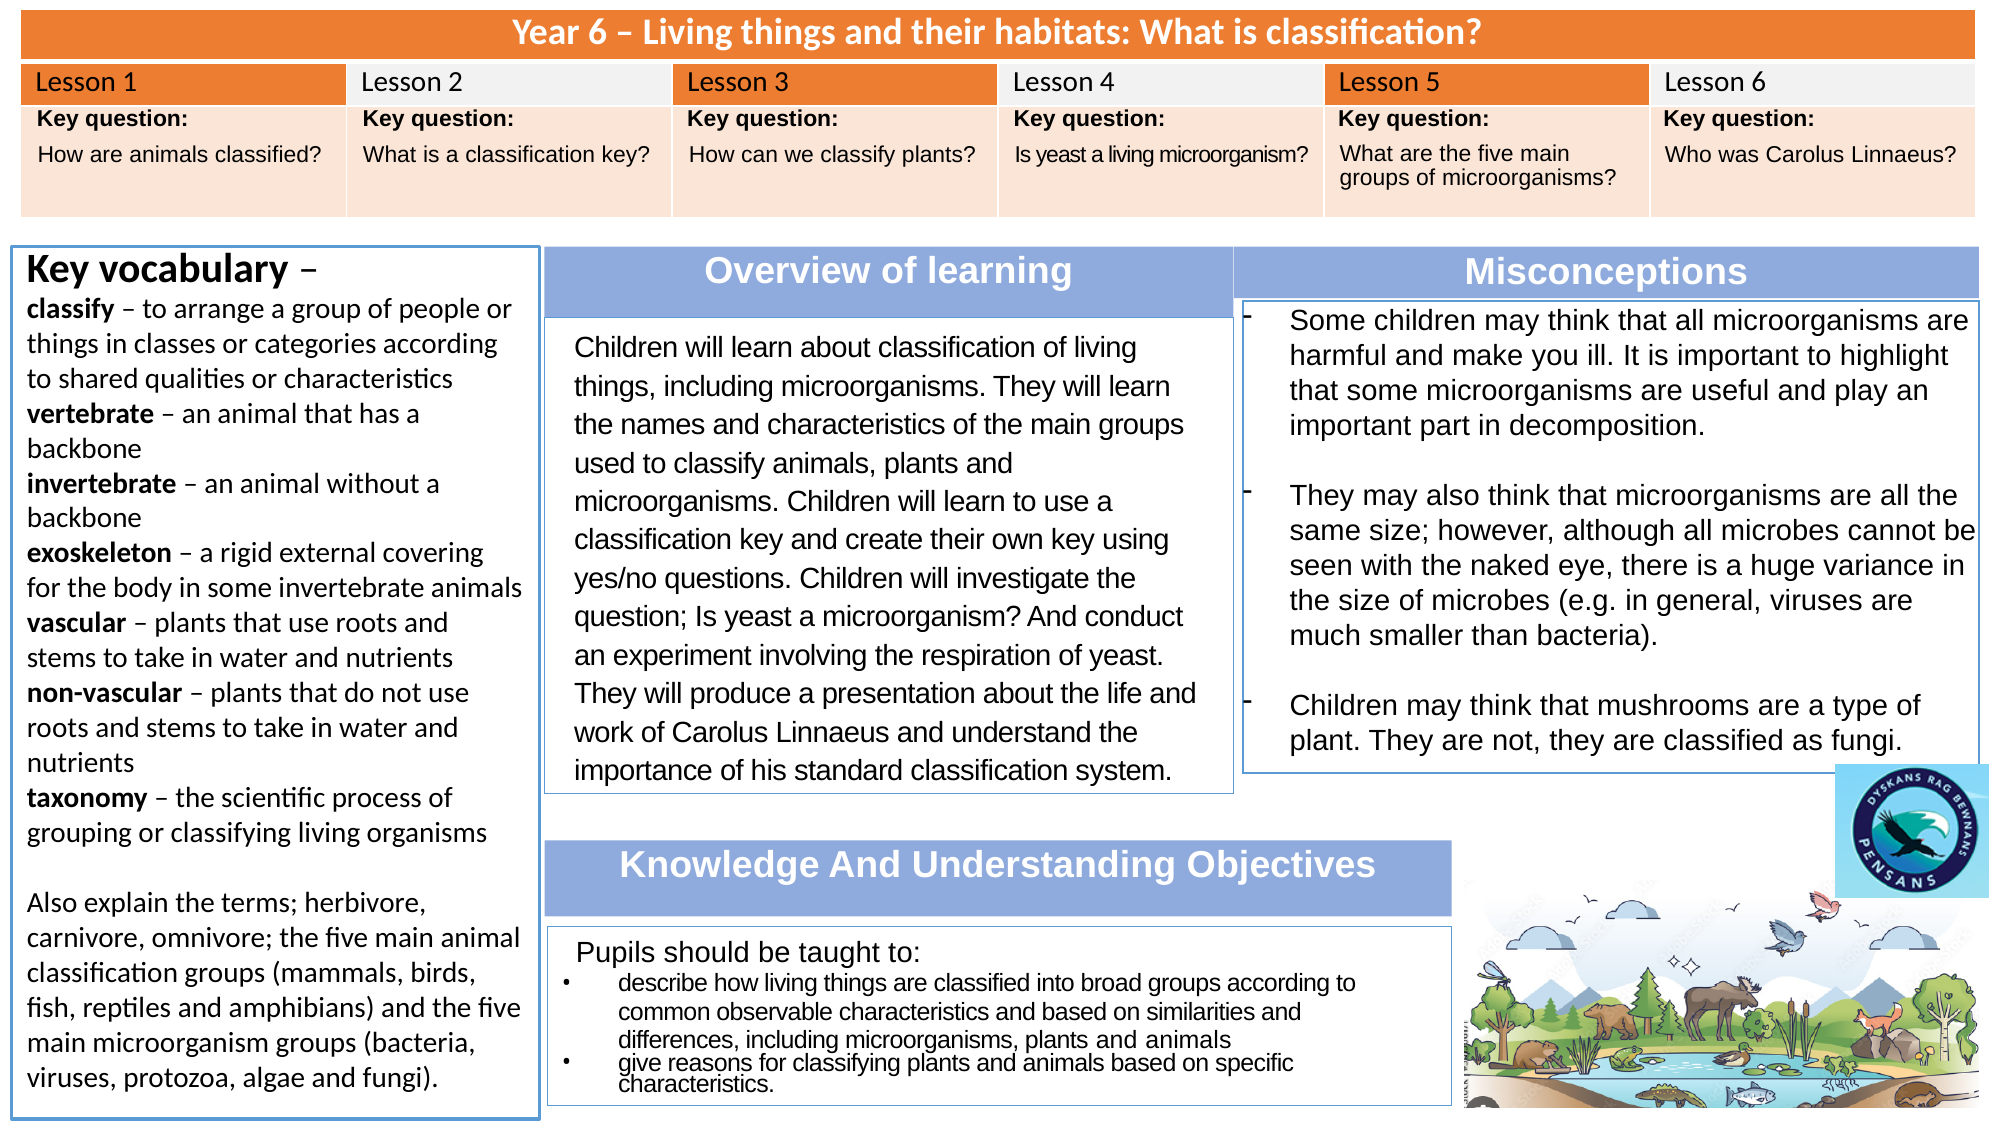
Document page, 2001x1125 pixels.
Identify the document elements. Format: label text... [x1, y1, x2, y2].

table_cell Key question: What are the five main groups of microorganisms? [1325, 107, 1649, 217]
picture [1464, 764, 1989, 1108]
table_cell Key question: Who was Carolus Linnaeus? [1651, 107, 1975, 217]
table_cell Key question: Is yeast a living microorganism? [999, 107, 1323, 217]
text_box Key vocabulary – classify – to arrange a group of people or things in classes or categories according to shared qualities or characteristics vertebrate – an animal that has a backbone invertebrate – an animal without a backbone exoskeleton – a rigid external covering for the body in some invertebrate animals vascular – plants that use roots and stems to take in water and nutrients non-vascular – plants that do not use roots and stems to take in water and nutrients taxonomy – the scientific process of grouping or classifying living organisms Also explain the terms; herbivore, carnivore, omnivore; the five main animal classification groups (mammals, birds, fish, reptiles and amphibians) and the five main microorganism groups (bacteria, viruses, protozoa, algae and fungi). [11, 246, 540, 1119]
table_cell Lesson 3 [673, 64, 997, 105]
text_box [1233, 246, 1979, 773]
table_cell Key question: How can we classify plants? [673, 107, 997, 217]
table_cell Lesson 4 [999, 64, 1323, 105]
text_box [544, 840, 1452, 1106]
table_cell Lesson 2 [347, 64, 671, 105]
table_cell Lesson 6 [1651, 64, 1975, 105]
table_cell Lesson 5 [1325, 64, 1649, 105]
table_header Year 6 – Living things and their habitats: What is classification? [21, 10, 1975, 59]
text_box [544, 246, 1234, 800]
table_cell Key question: What is a classification key? [347, 107, 671, 217]
table_cell Key question: How are animals classified? [21, 107, 346, 217]
table_cell Lesson 1 [21, 64, 346, 105]
